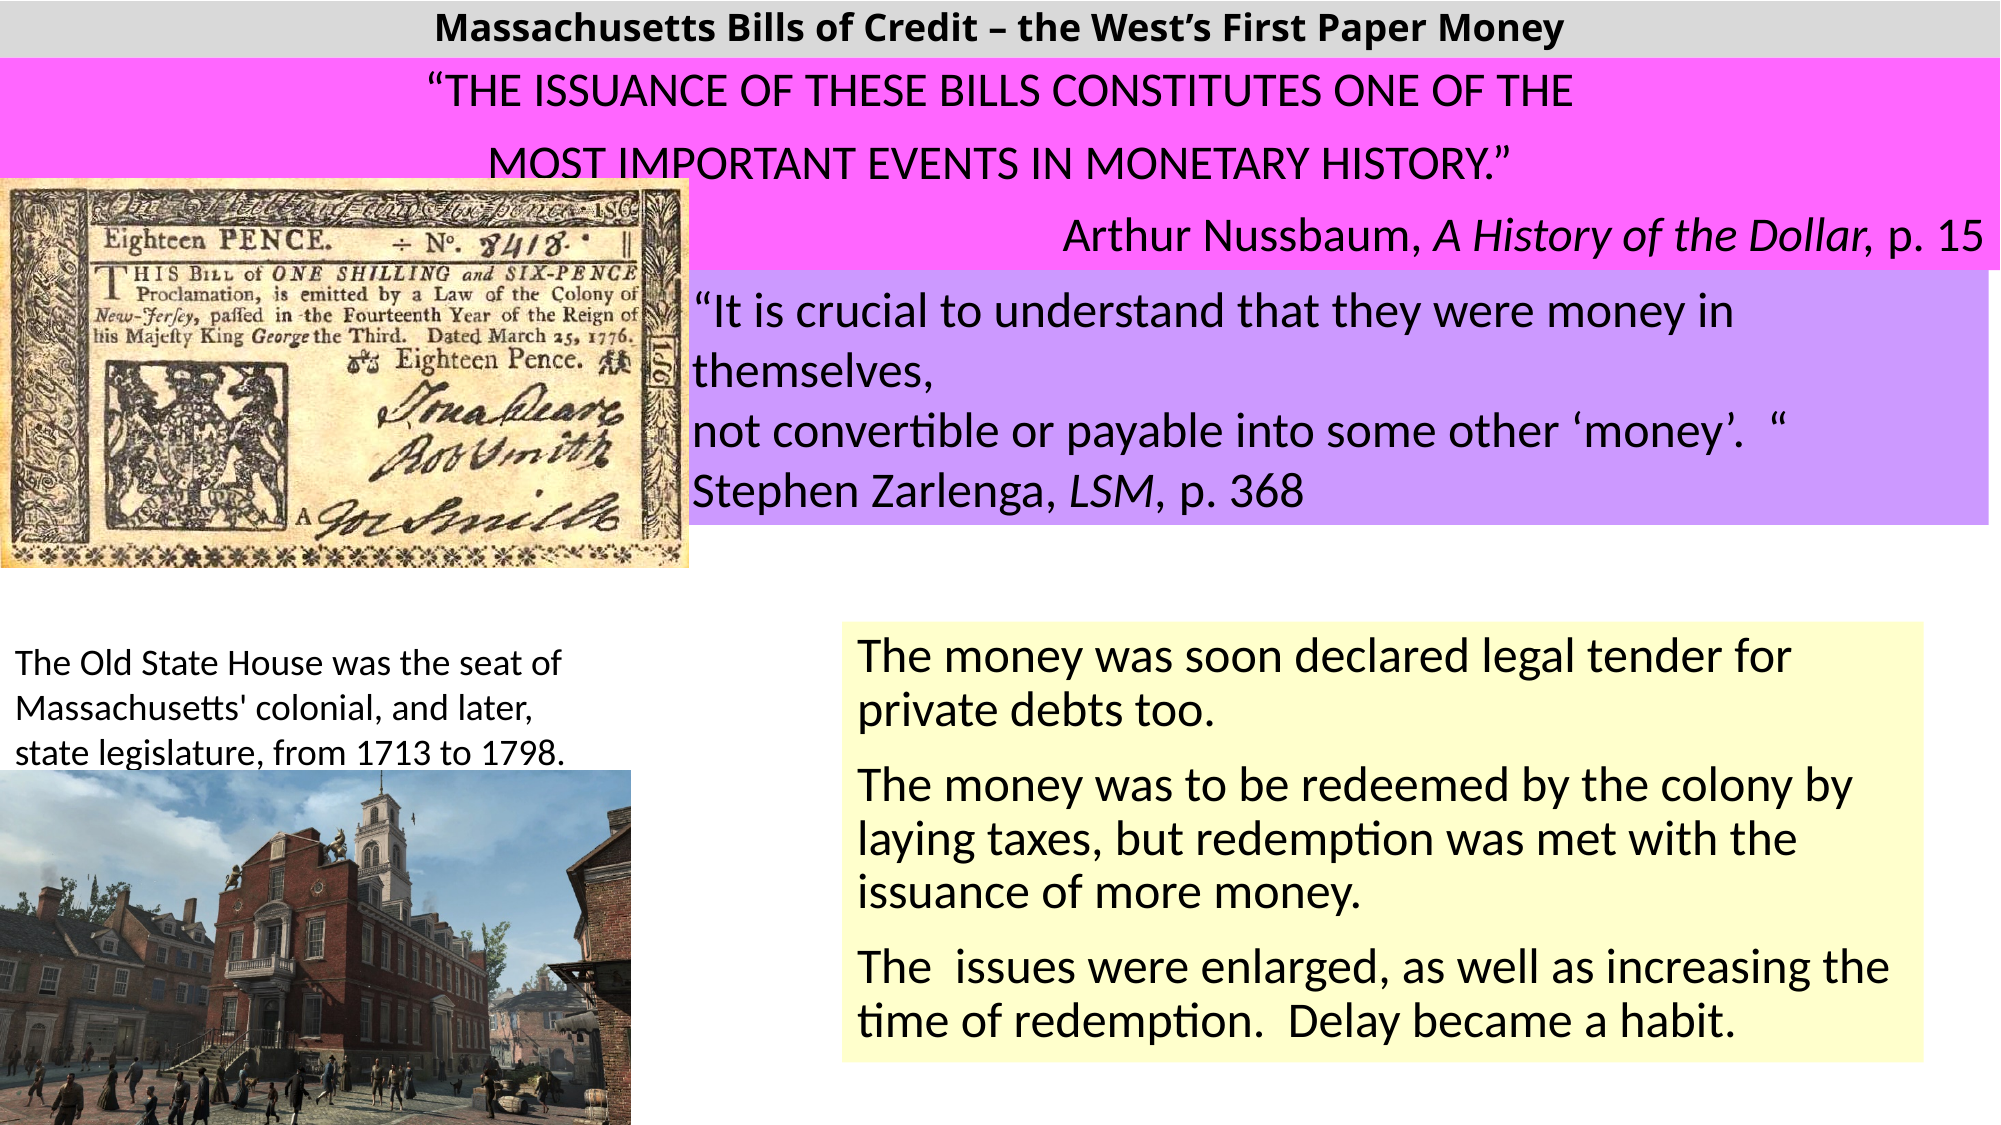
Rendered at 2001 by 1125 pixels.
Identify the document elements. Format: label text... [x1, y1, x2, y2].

picture [0, 770, 631, 1125]
list “THE ISSUANCE OF THESE BILLS CONSTITUTES ONE OF THE MOST IMPORTANT EVENTS IN MONETARY HISTORY.” Arthur Nussbaum, A History of the Dollar, p. 15 [0, 57, 2000, 271]
picture [0, 178, 689, 568]
text_box The Old State House was the seat of Massachusetts' colonial, and later, state legislature, from 1713 to 1798. [0, 630, 678, 781]
text_box The money was soon declared legal tender for private debts too. The money was to be redeemed by the colony by laying taxes, but redemption was met with the issuance of more money. The issues were enlarged, as well as increasing the time of redemption. Delay became a habit. [842, 621, 1924, 1063]
title Massachusetts Bills of Credit – the West’s First Paper Money [0, 1, 2000, 57]
text_box “It is crucial to understand that they were money in themselves, not convertible or payable into some other ‘money’. “ Stephen Zarlenga, LSM, p. 368 [689, 270, 1989, 525]
